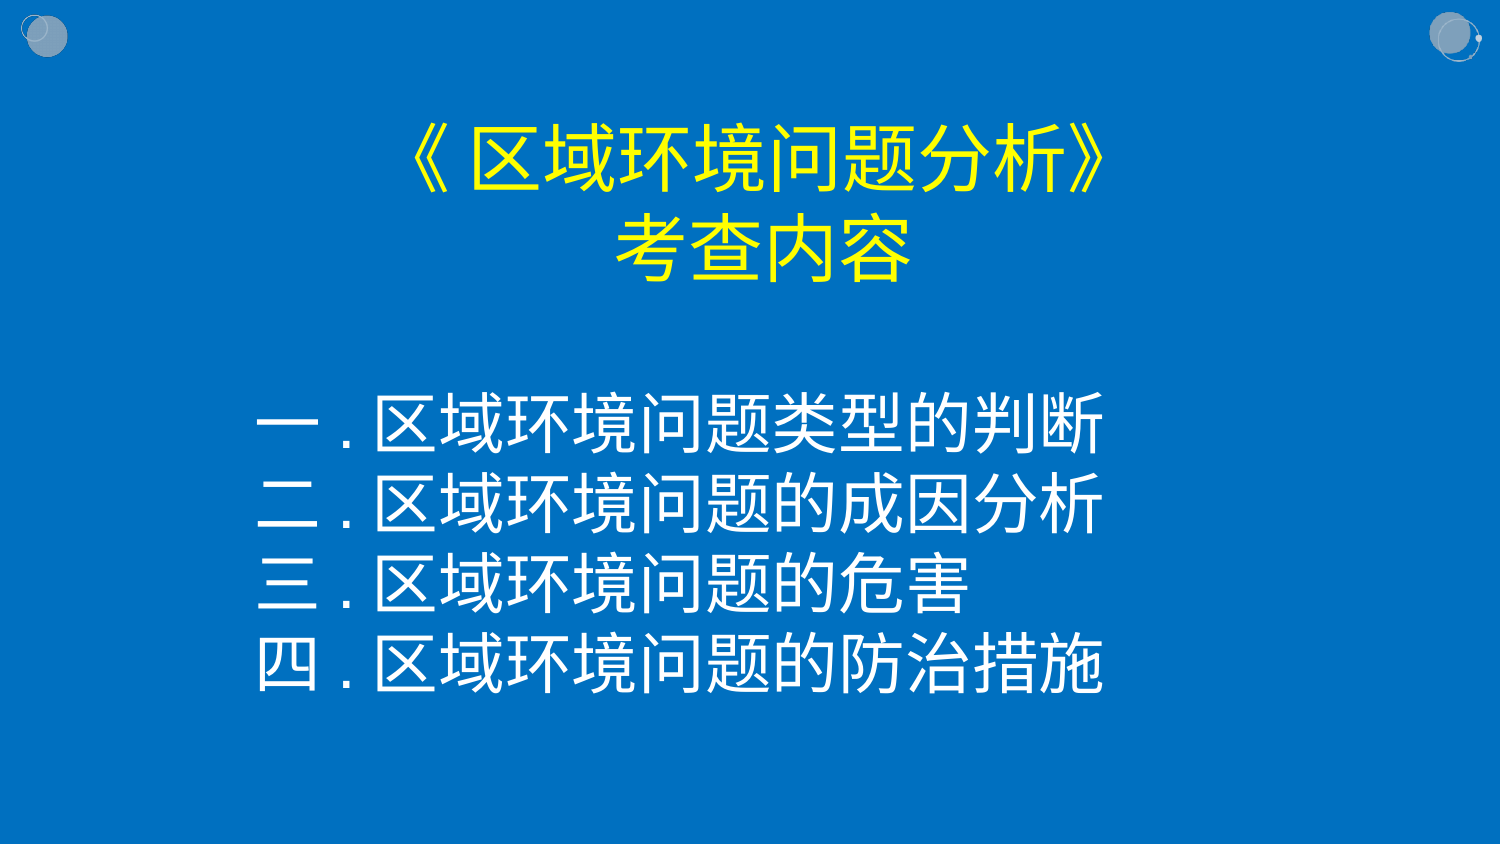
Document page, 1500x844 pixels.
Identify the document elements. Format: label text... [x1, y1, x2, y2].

text_box 《 区域环境问题分析》 考查内容 一.区域环境问题类型的判断 二.区域环境问题的成因分析 三.区域环境问题的危害 四.区域环境问题的防治措施 [118, 104, 1357, 709]
picture [0, 0, 89, 73]
picture [1411, 0, 1500, 73]
